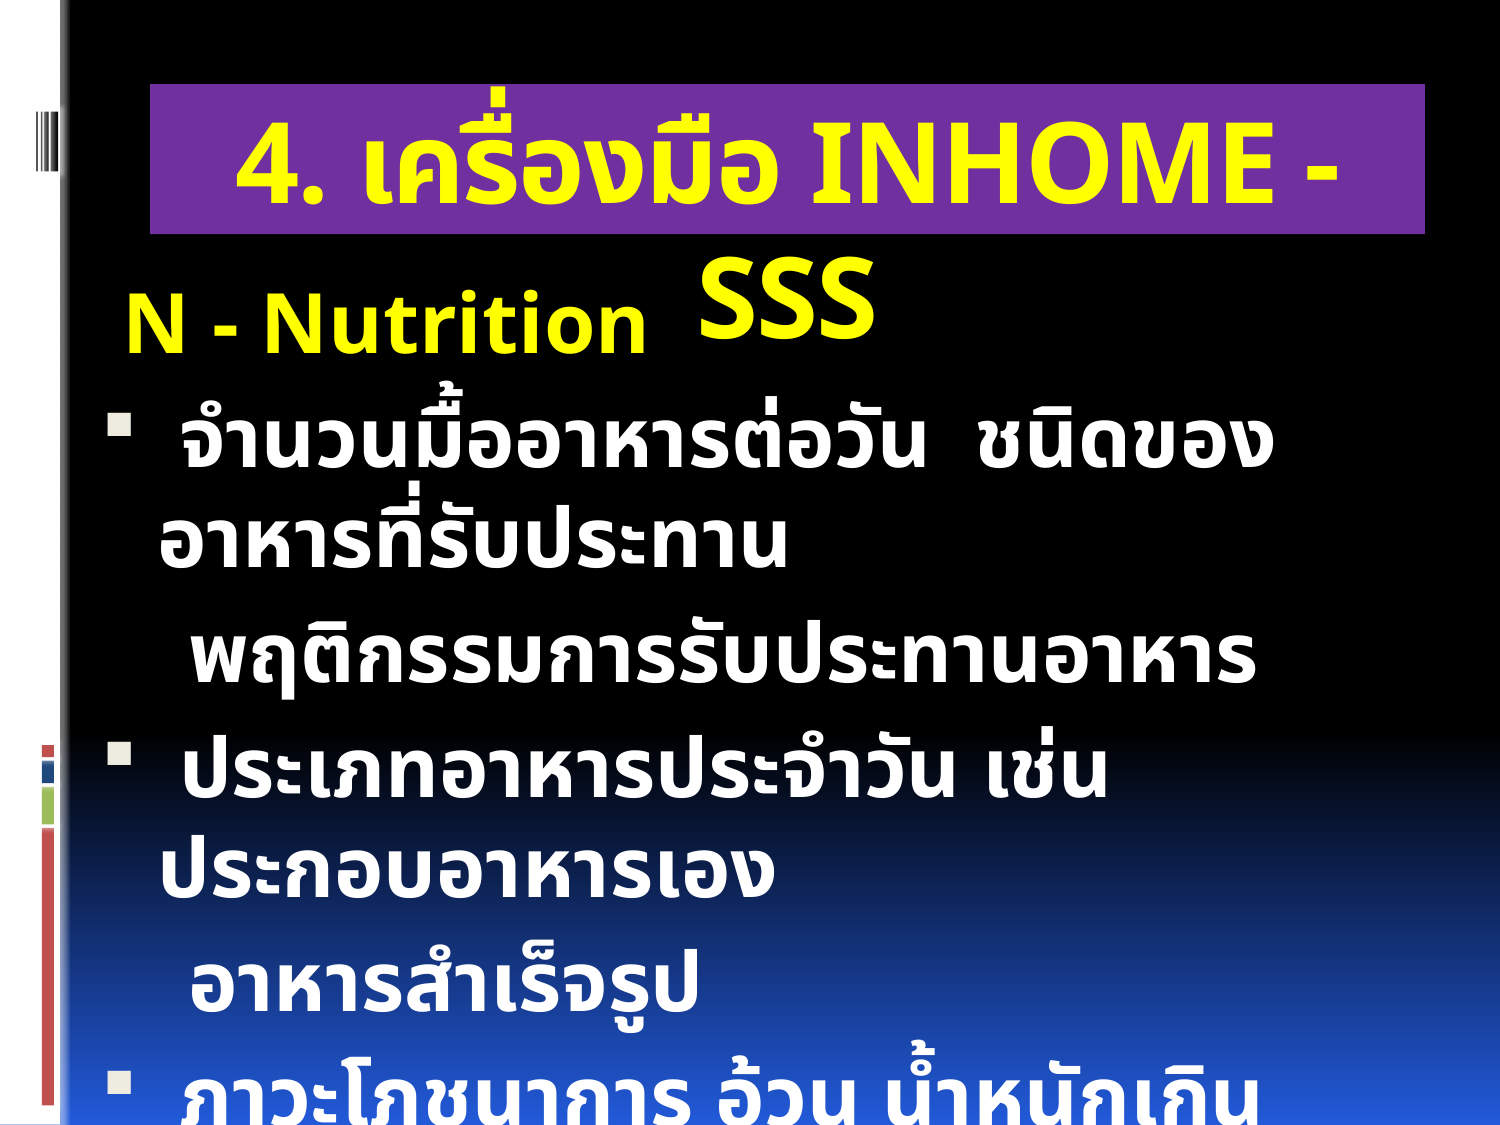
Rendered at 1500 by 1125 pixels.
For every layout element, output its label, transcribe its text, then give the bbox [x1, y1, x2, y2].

title 4. เครื่องมือ INHOME - SSS [150, 84, 1425, 235]
list N - Nutrition จำนวนมื้ออาหารต่อวัน ชนิดของอาหารที่รับประทาน พฤติกรรมการรับประทานอาหาร ประเภทอาหารประจำวัน เช่น ประกอบอาหารเอง อาหารสำเร็จรูป ภาวะโภชนาการ อ้วน น้ำหนักเกิน ผอม [74, 262, 1426, 941]
